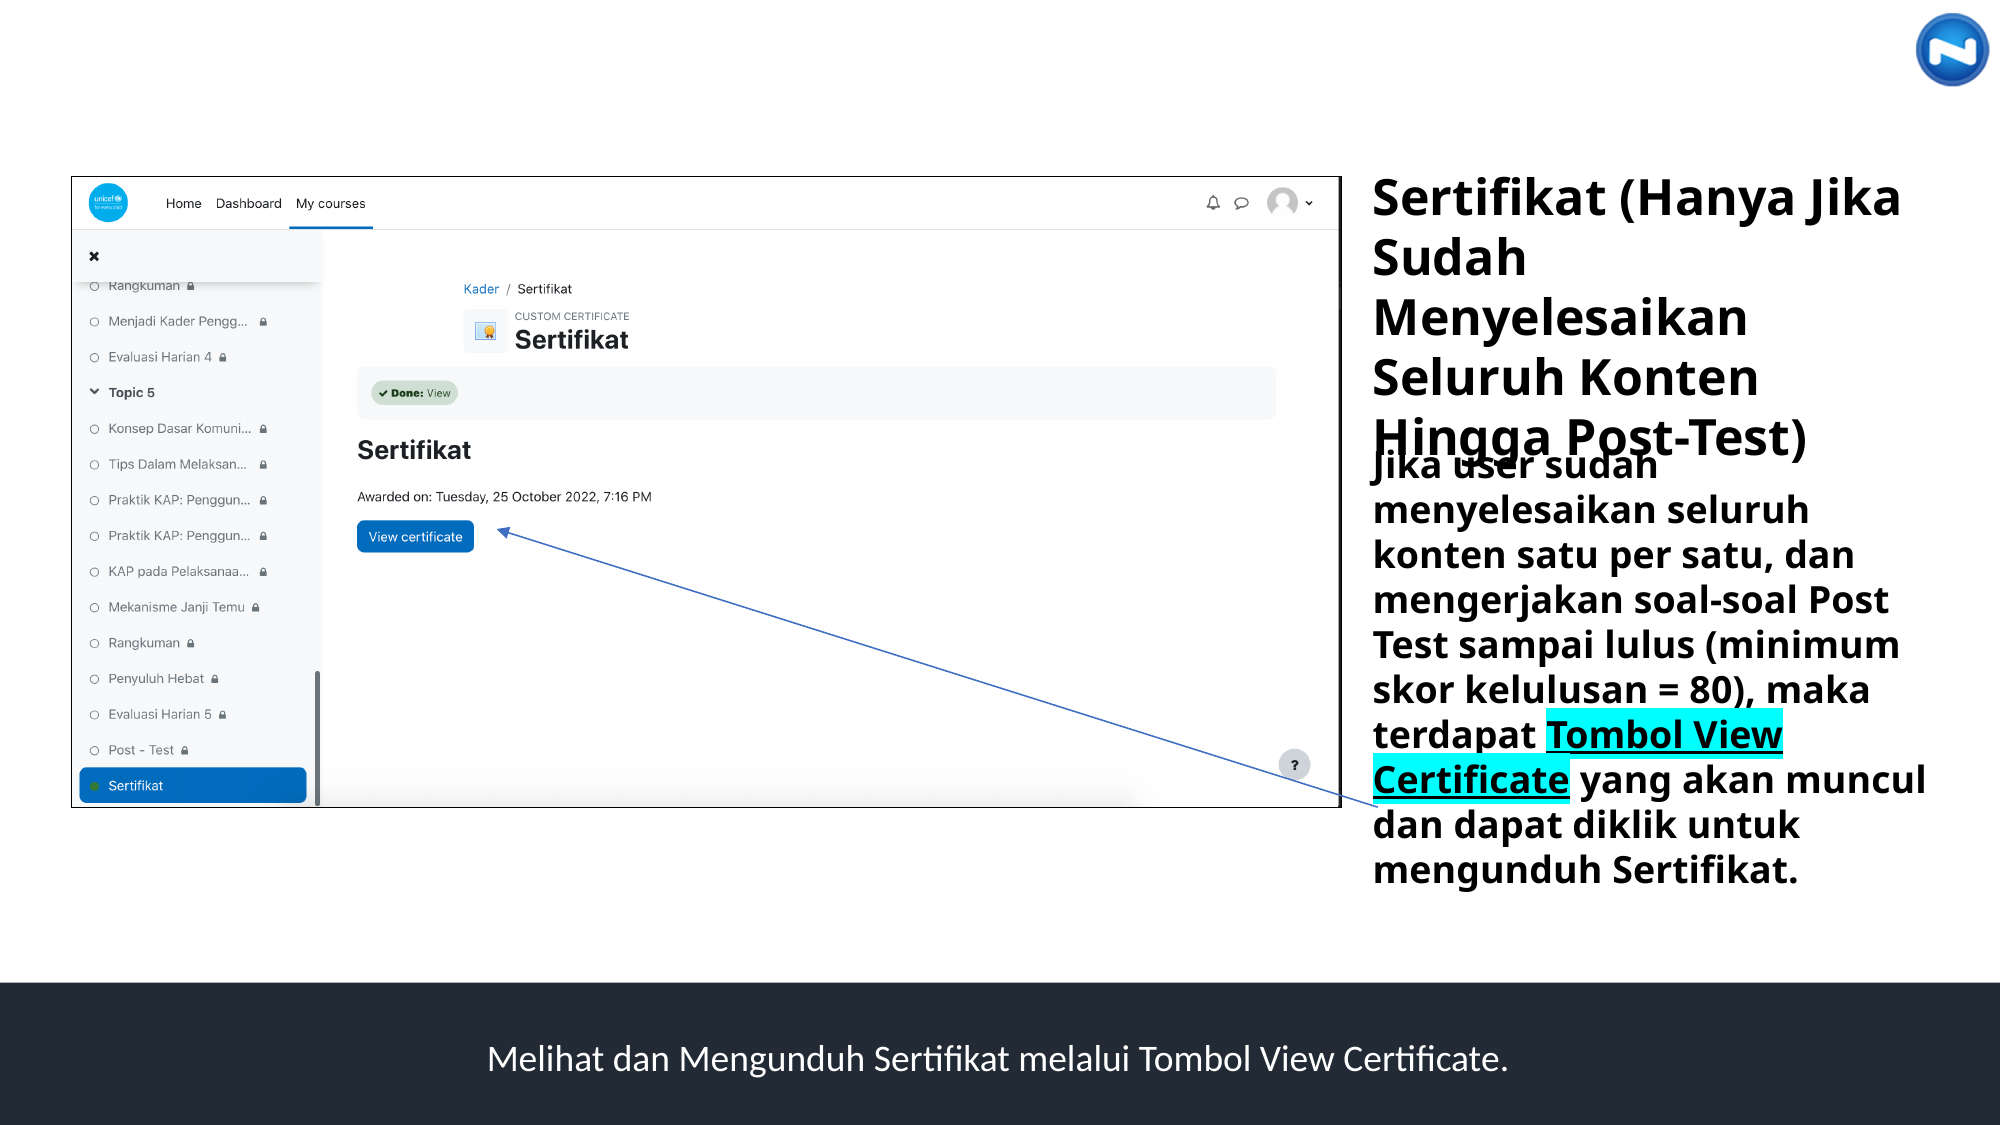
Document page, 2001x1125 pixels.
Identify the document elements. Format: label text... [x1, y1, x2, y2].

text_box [496, 528, 1378, 808]
picture [1912, 9, 1998, 89]
text_box Melihat dan Mengunduh Sertifikat melalui Tombol View Certificate. [0, 982, 2000, 1125]
picture [71, 176, 1343, 808]
text_box Sertifikat (Hanya Jika Sudah Menyelesaikan Seluruh Konten Hingga Post-Test) [1357, 158, 1929, 433]
text_box Jika user sudah menyelesaikan seluruh konten satu per satu, dan mengerjakan soal-soal Post Test sampai lulus (minimum skor kelulusan = 80), maka terdapat Tombol View Certificate yang akan muncul dan dapat diklik untuk mengunduh Sertifikat. [1357, 433, 1944, 898]
